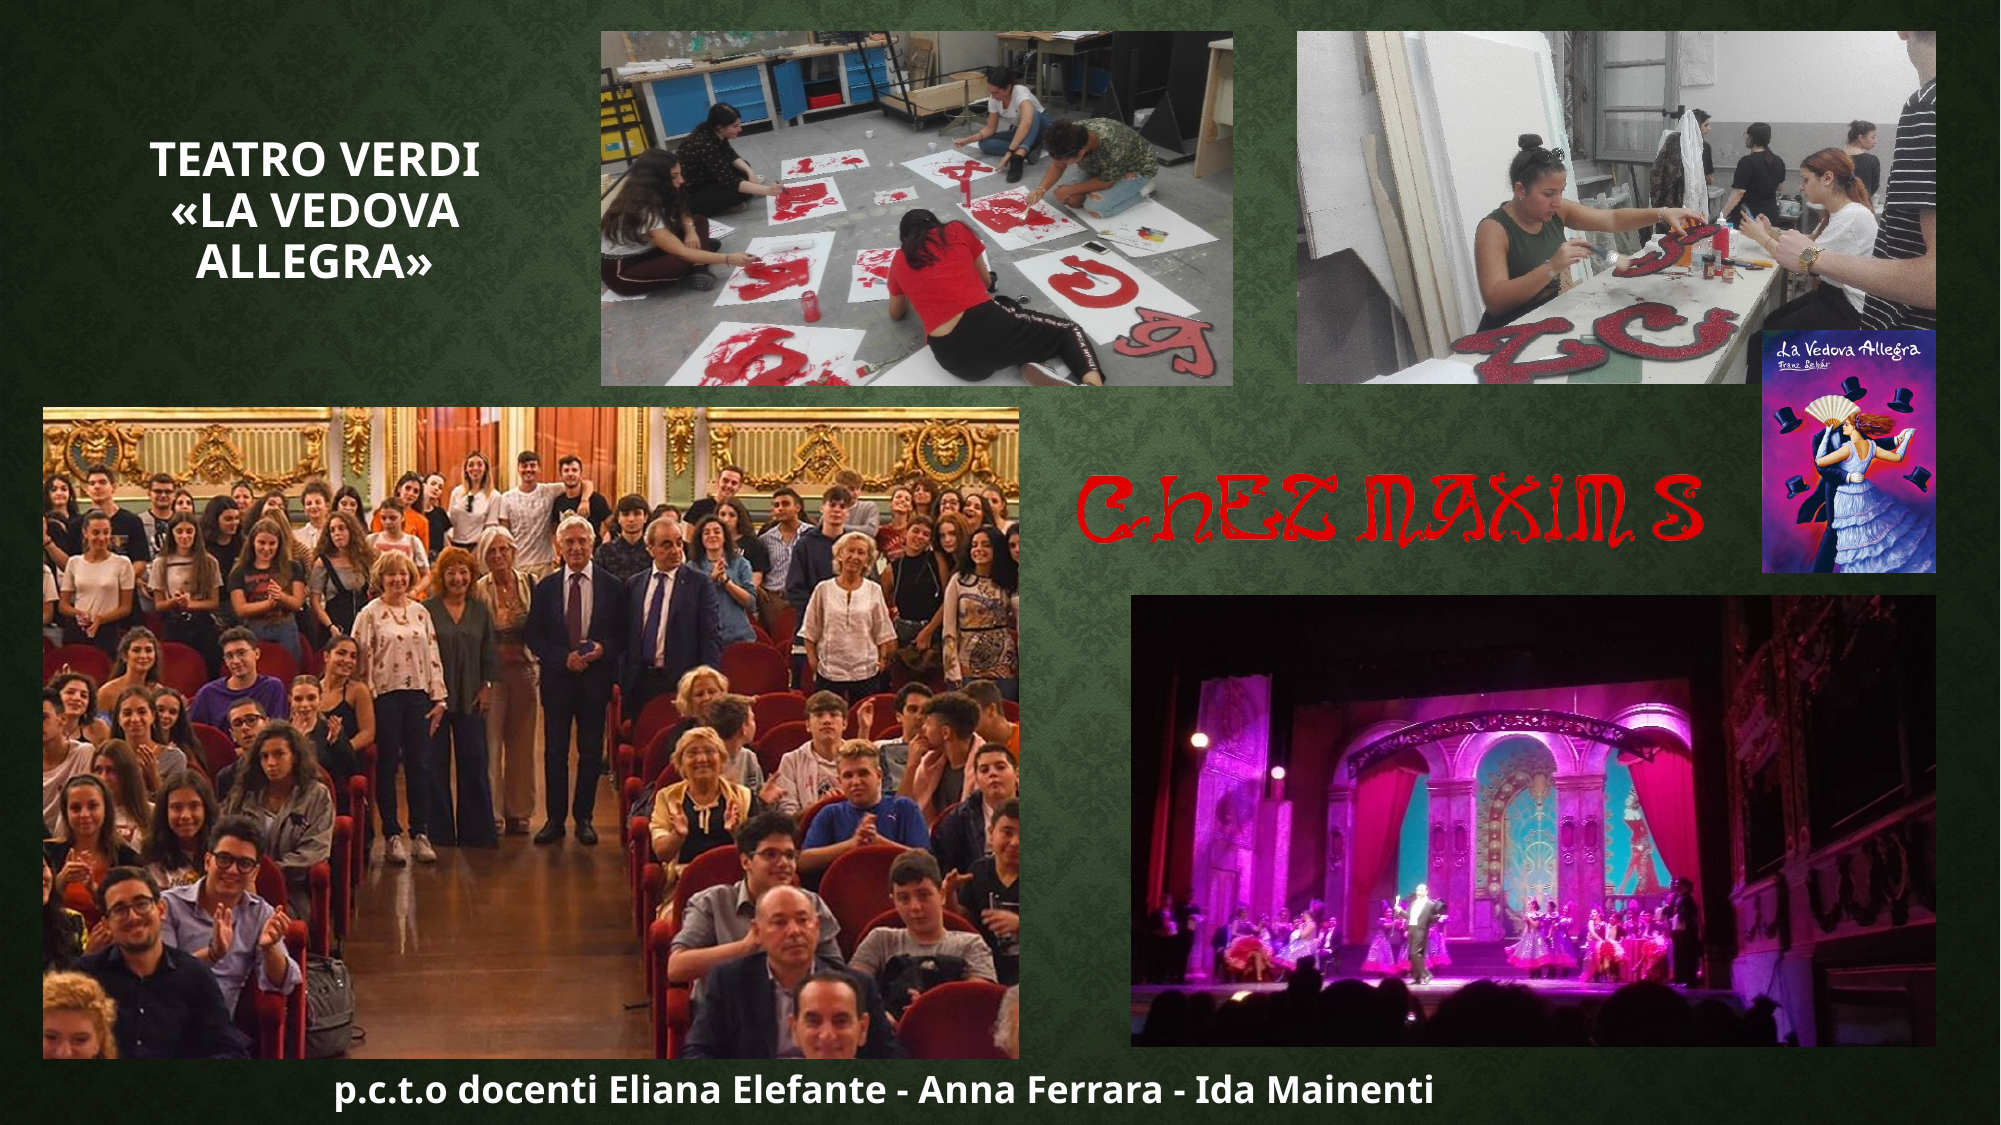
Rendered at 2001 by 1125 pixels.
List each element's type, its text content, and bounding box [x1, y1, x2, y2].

picture [600, 30, 1233, 387]
title Teatro Verdi «LA VEDOVA ALLEGRA» [61, 128, 569, 297]
picture [1077, 471, 1704, 549]
picture [1131, 594, 1937, 1048]
picture [42, 407, 1020, 1060]
text_box p.c.t.o docenti Eliana Elefante - Anna Ferrara - Ida Mainenti [318, 1058, 2000, 1119]
picture [1296, 30, 1937, 573]
